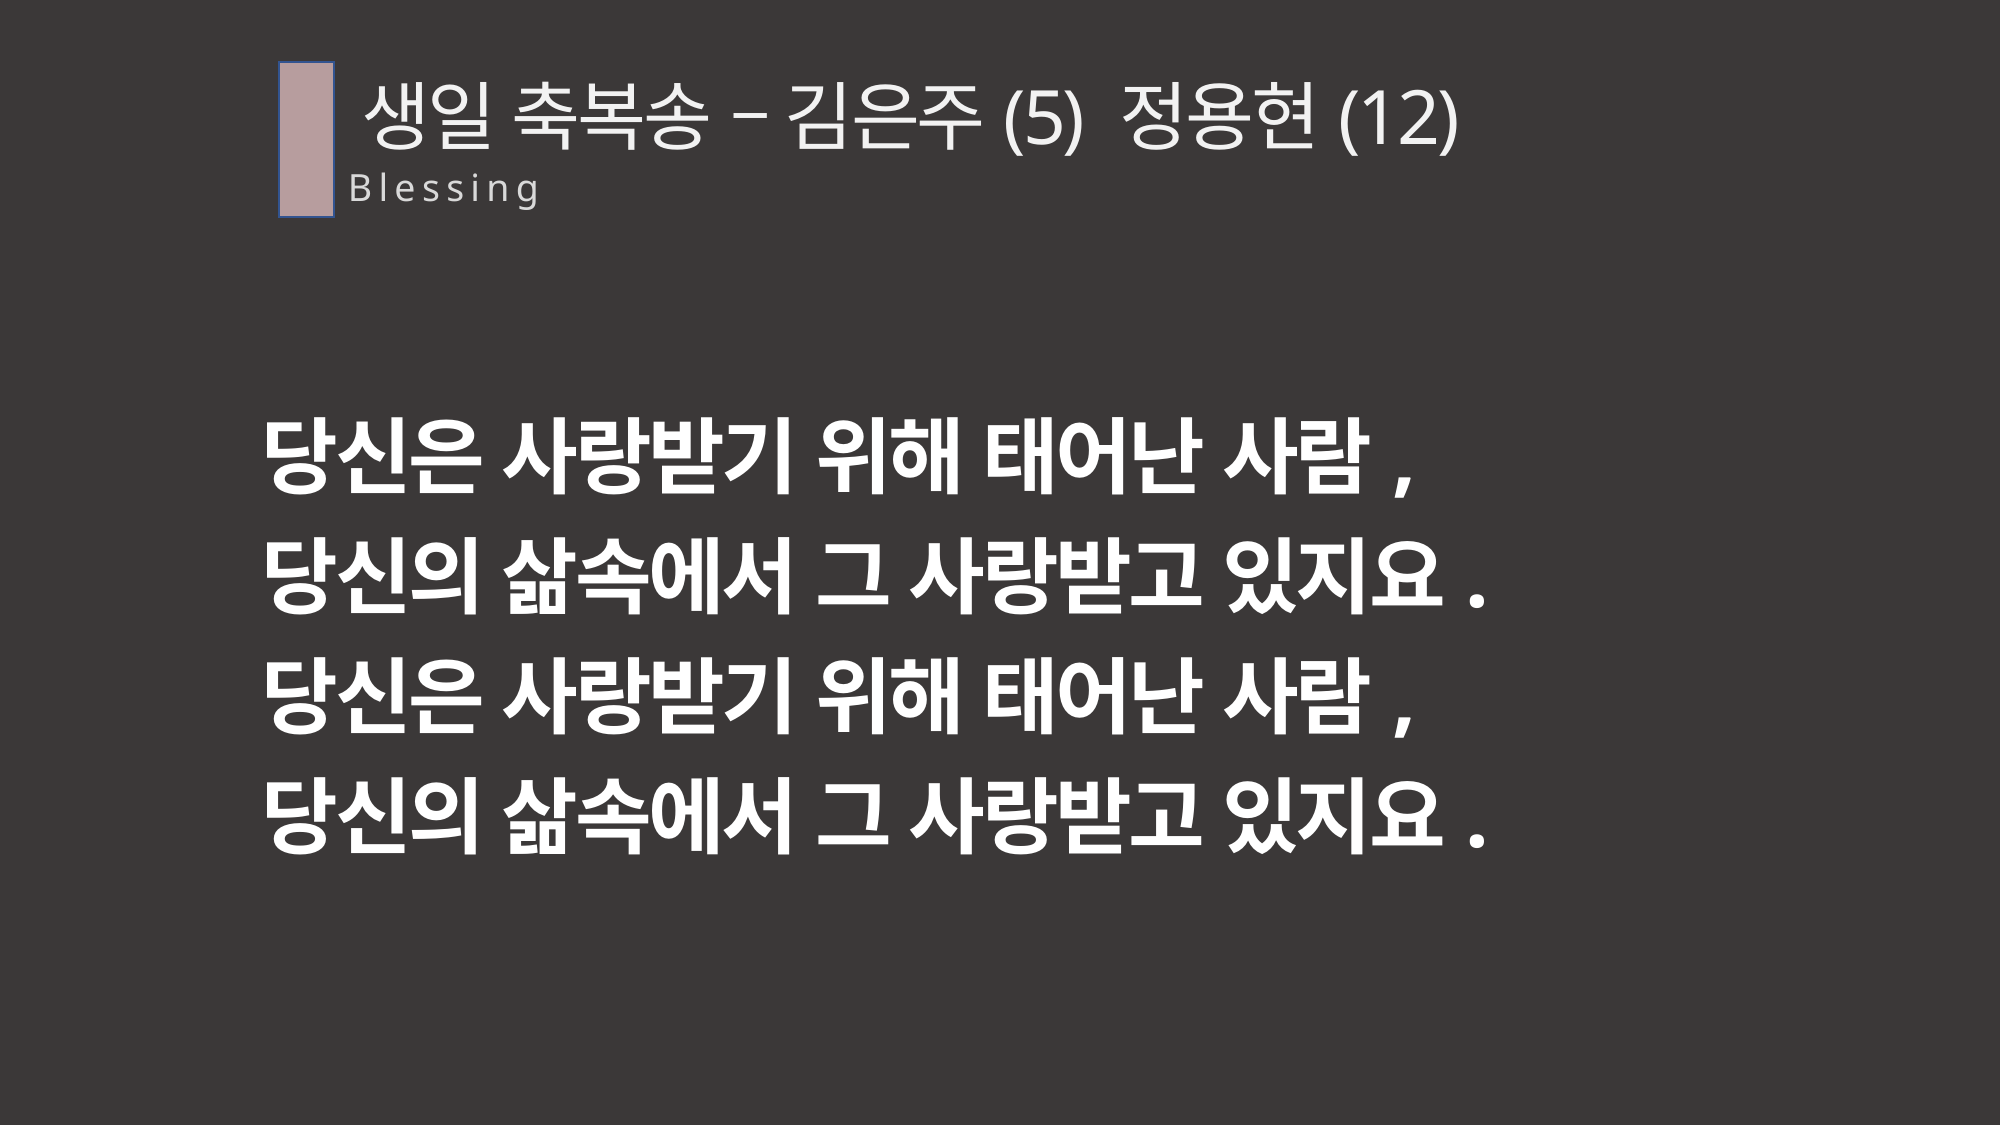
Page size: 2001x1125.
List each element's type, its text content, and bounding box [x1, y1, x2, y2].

text_box 생일 축복송 – 김은주(5) 정용현(12) [347, 61, 1476, 167]
text_box 당신은 사랑받기 위해 태어난 사람, 당신의 삶속에서 그 사랑받고 있지요. 당신은 사랑받기 위해 태어난 사람, 당신의 삶속에서 그 사랑받고 있지요. [246, 377, 1505, 872]
text_box Blessing [333, 156, 554, 217]
text_box [278, 61, 335, 218]
